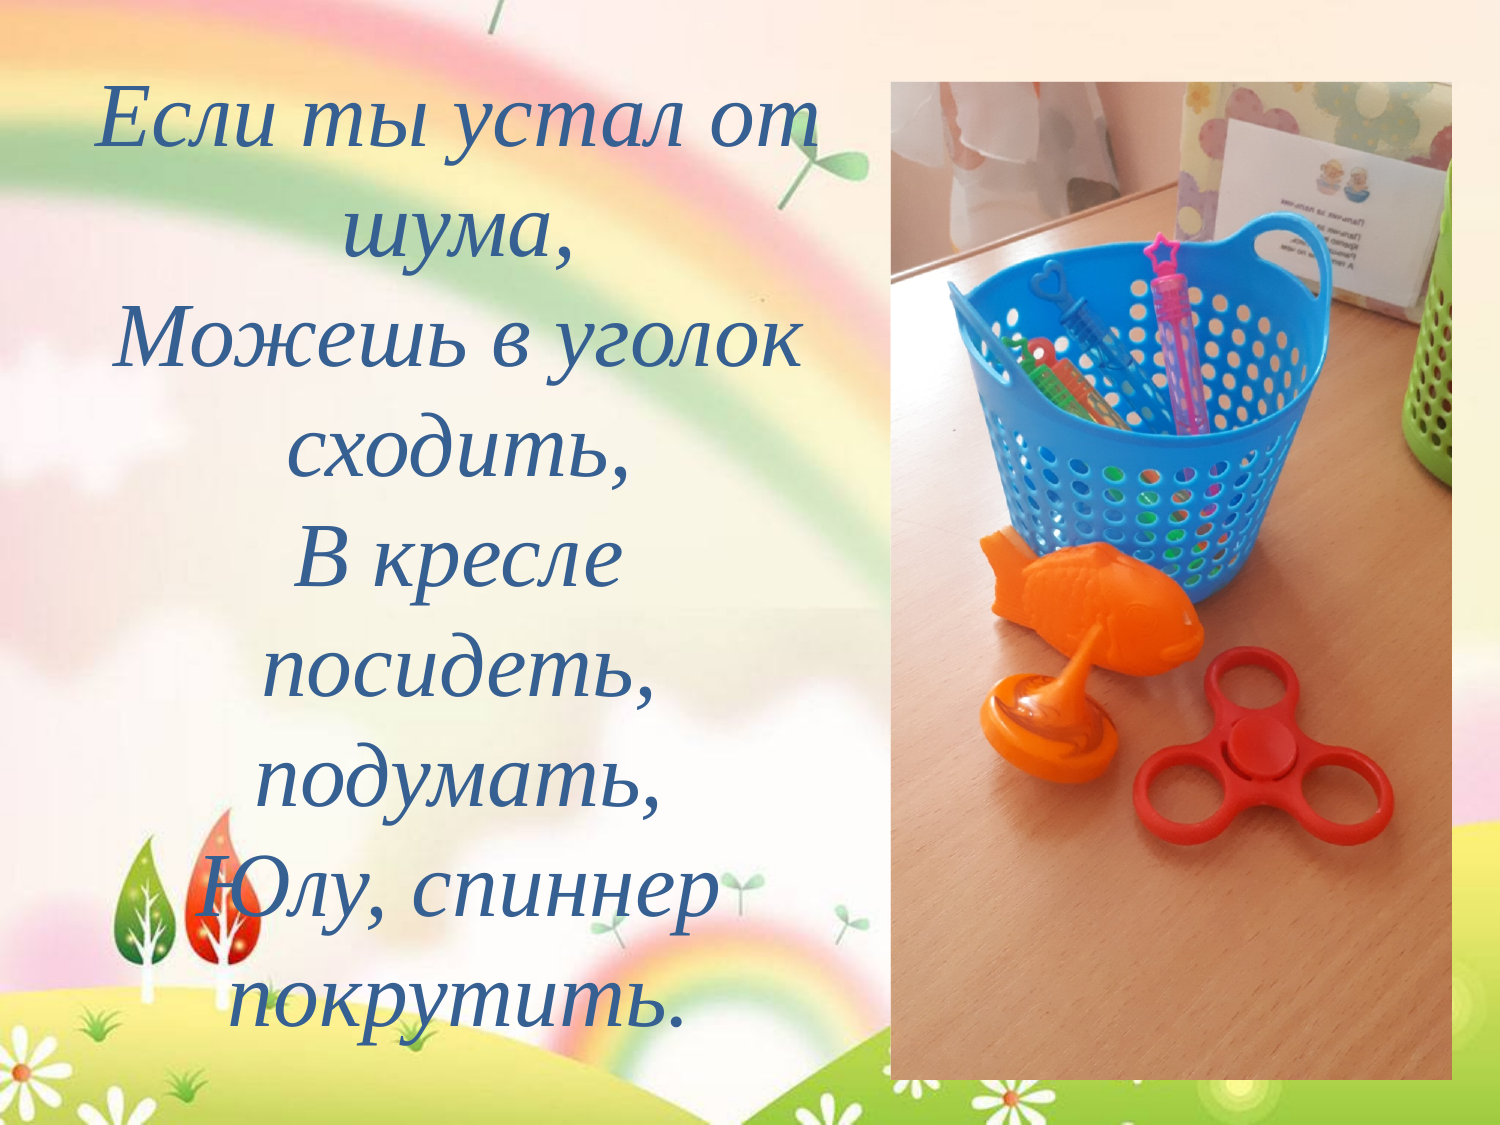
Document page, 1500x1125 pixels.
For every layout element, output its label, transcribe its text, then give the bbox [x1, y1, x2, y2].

picture [0, 0, 1500, 1125]
title Если ты устал от шума, Можешь в уголок сходить, В кресле посидеть, подумать, Юлу, спиннер покрутить. [75, 45, 844, 1055]
